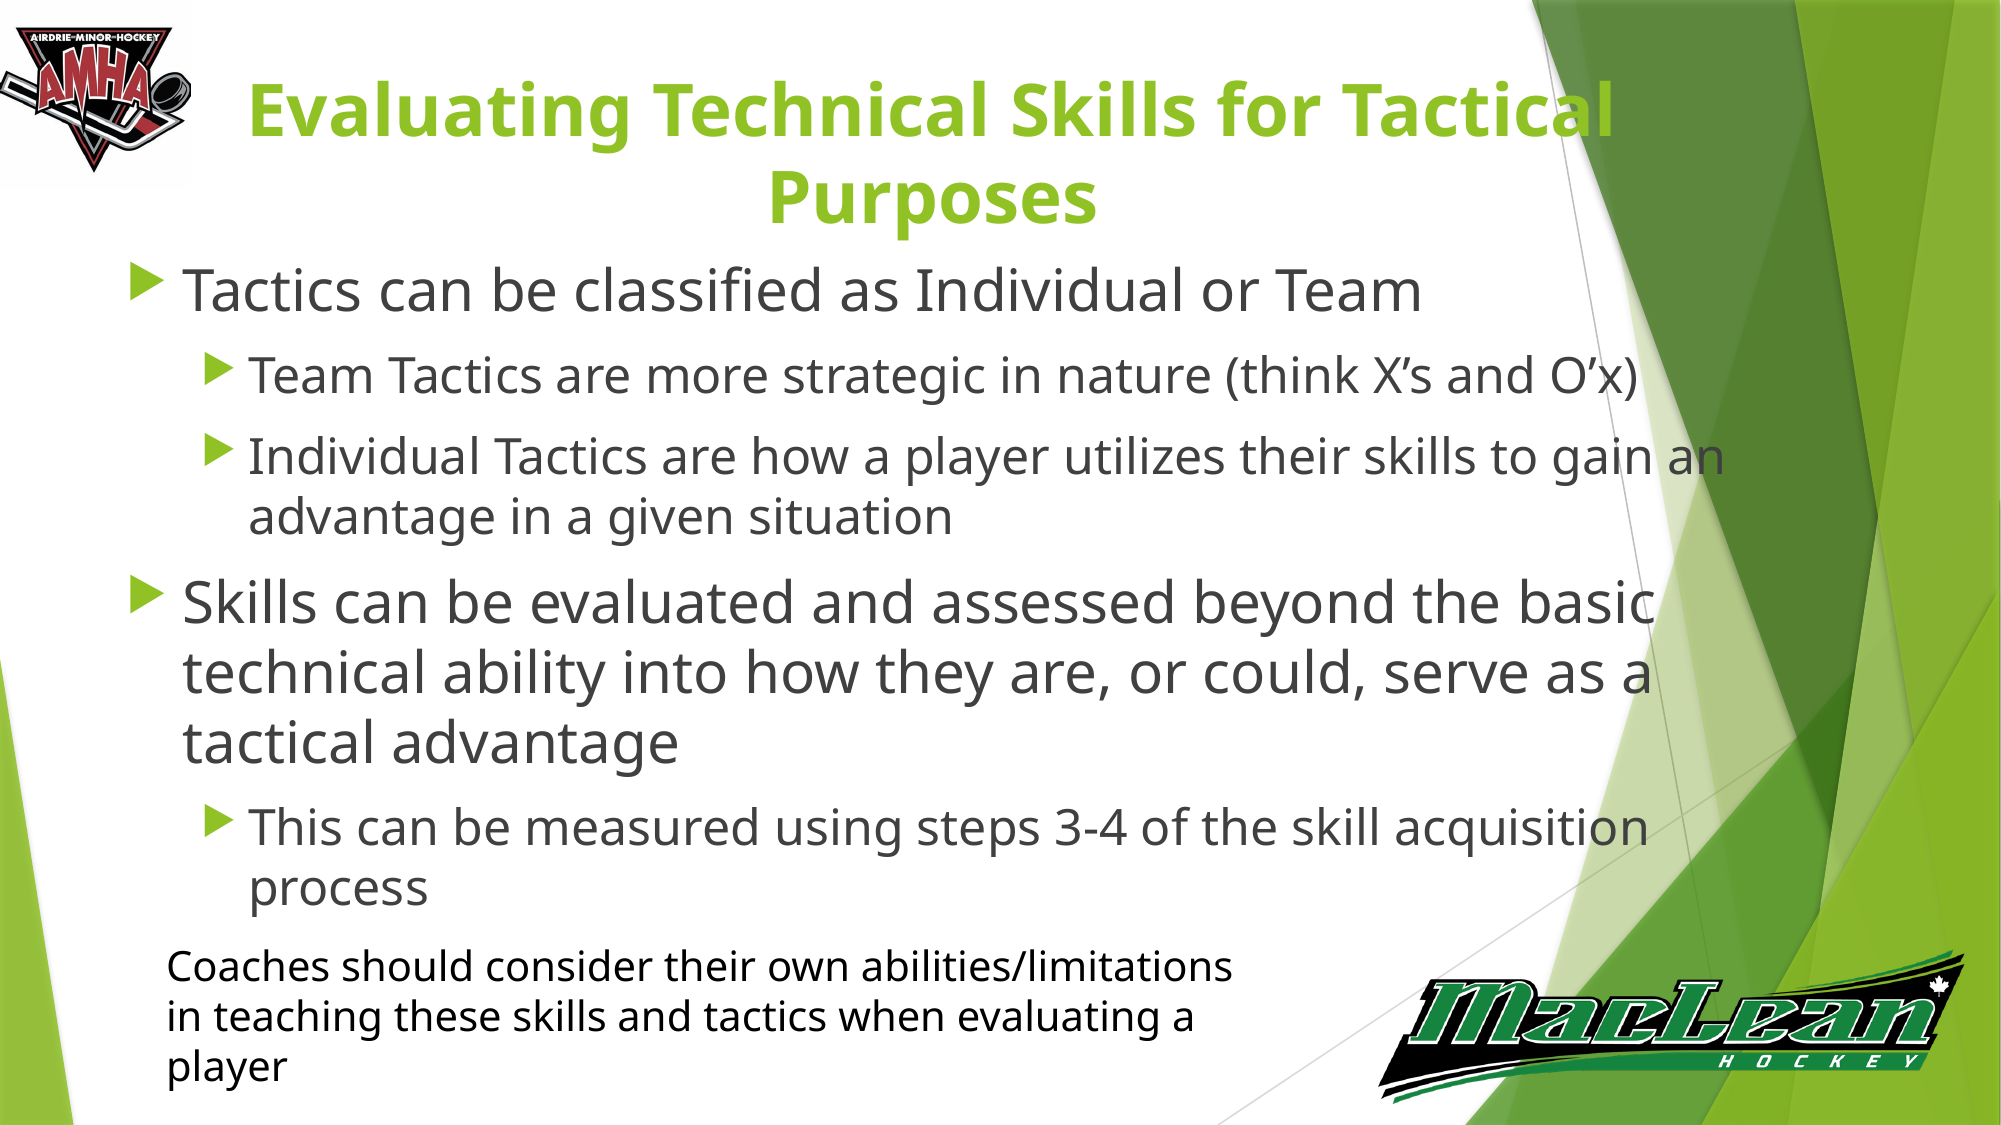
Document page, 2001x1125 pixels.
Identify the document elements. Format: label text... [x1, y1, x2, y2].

picture [0, 0, 192, 192]
title Evaluating Technical Skills for Tactical Purposes [190, 55, 1675, 245]
picture [1324, 933, 2000, 1125]
text_box Coaches should consider their own abilities/limitations in teaching these skills and tactics when evaluating a player [151, 931, 1286, 1097]
text_box Tactics can be classified as Individual or Team Team Tactics are more strategic in nature (think X’s and O’x) Individual Tactics are how a player utilizes their skills to gain an advantage in a given situation Skills can be evaluated and assessed beyond the basic technical ability into how they are, or could, serve as a tactical advantage This can be measured using steps 3-4 of the skill acquisition process [111, 245, 1754, 935]
